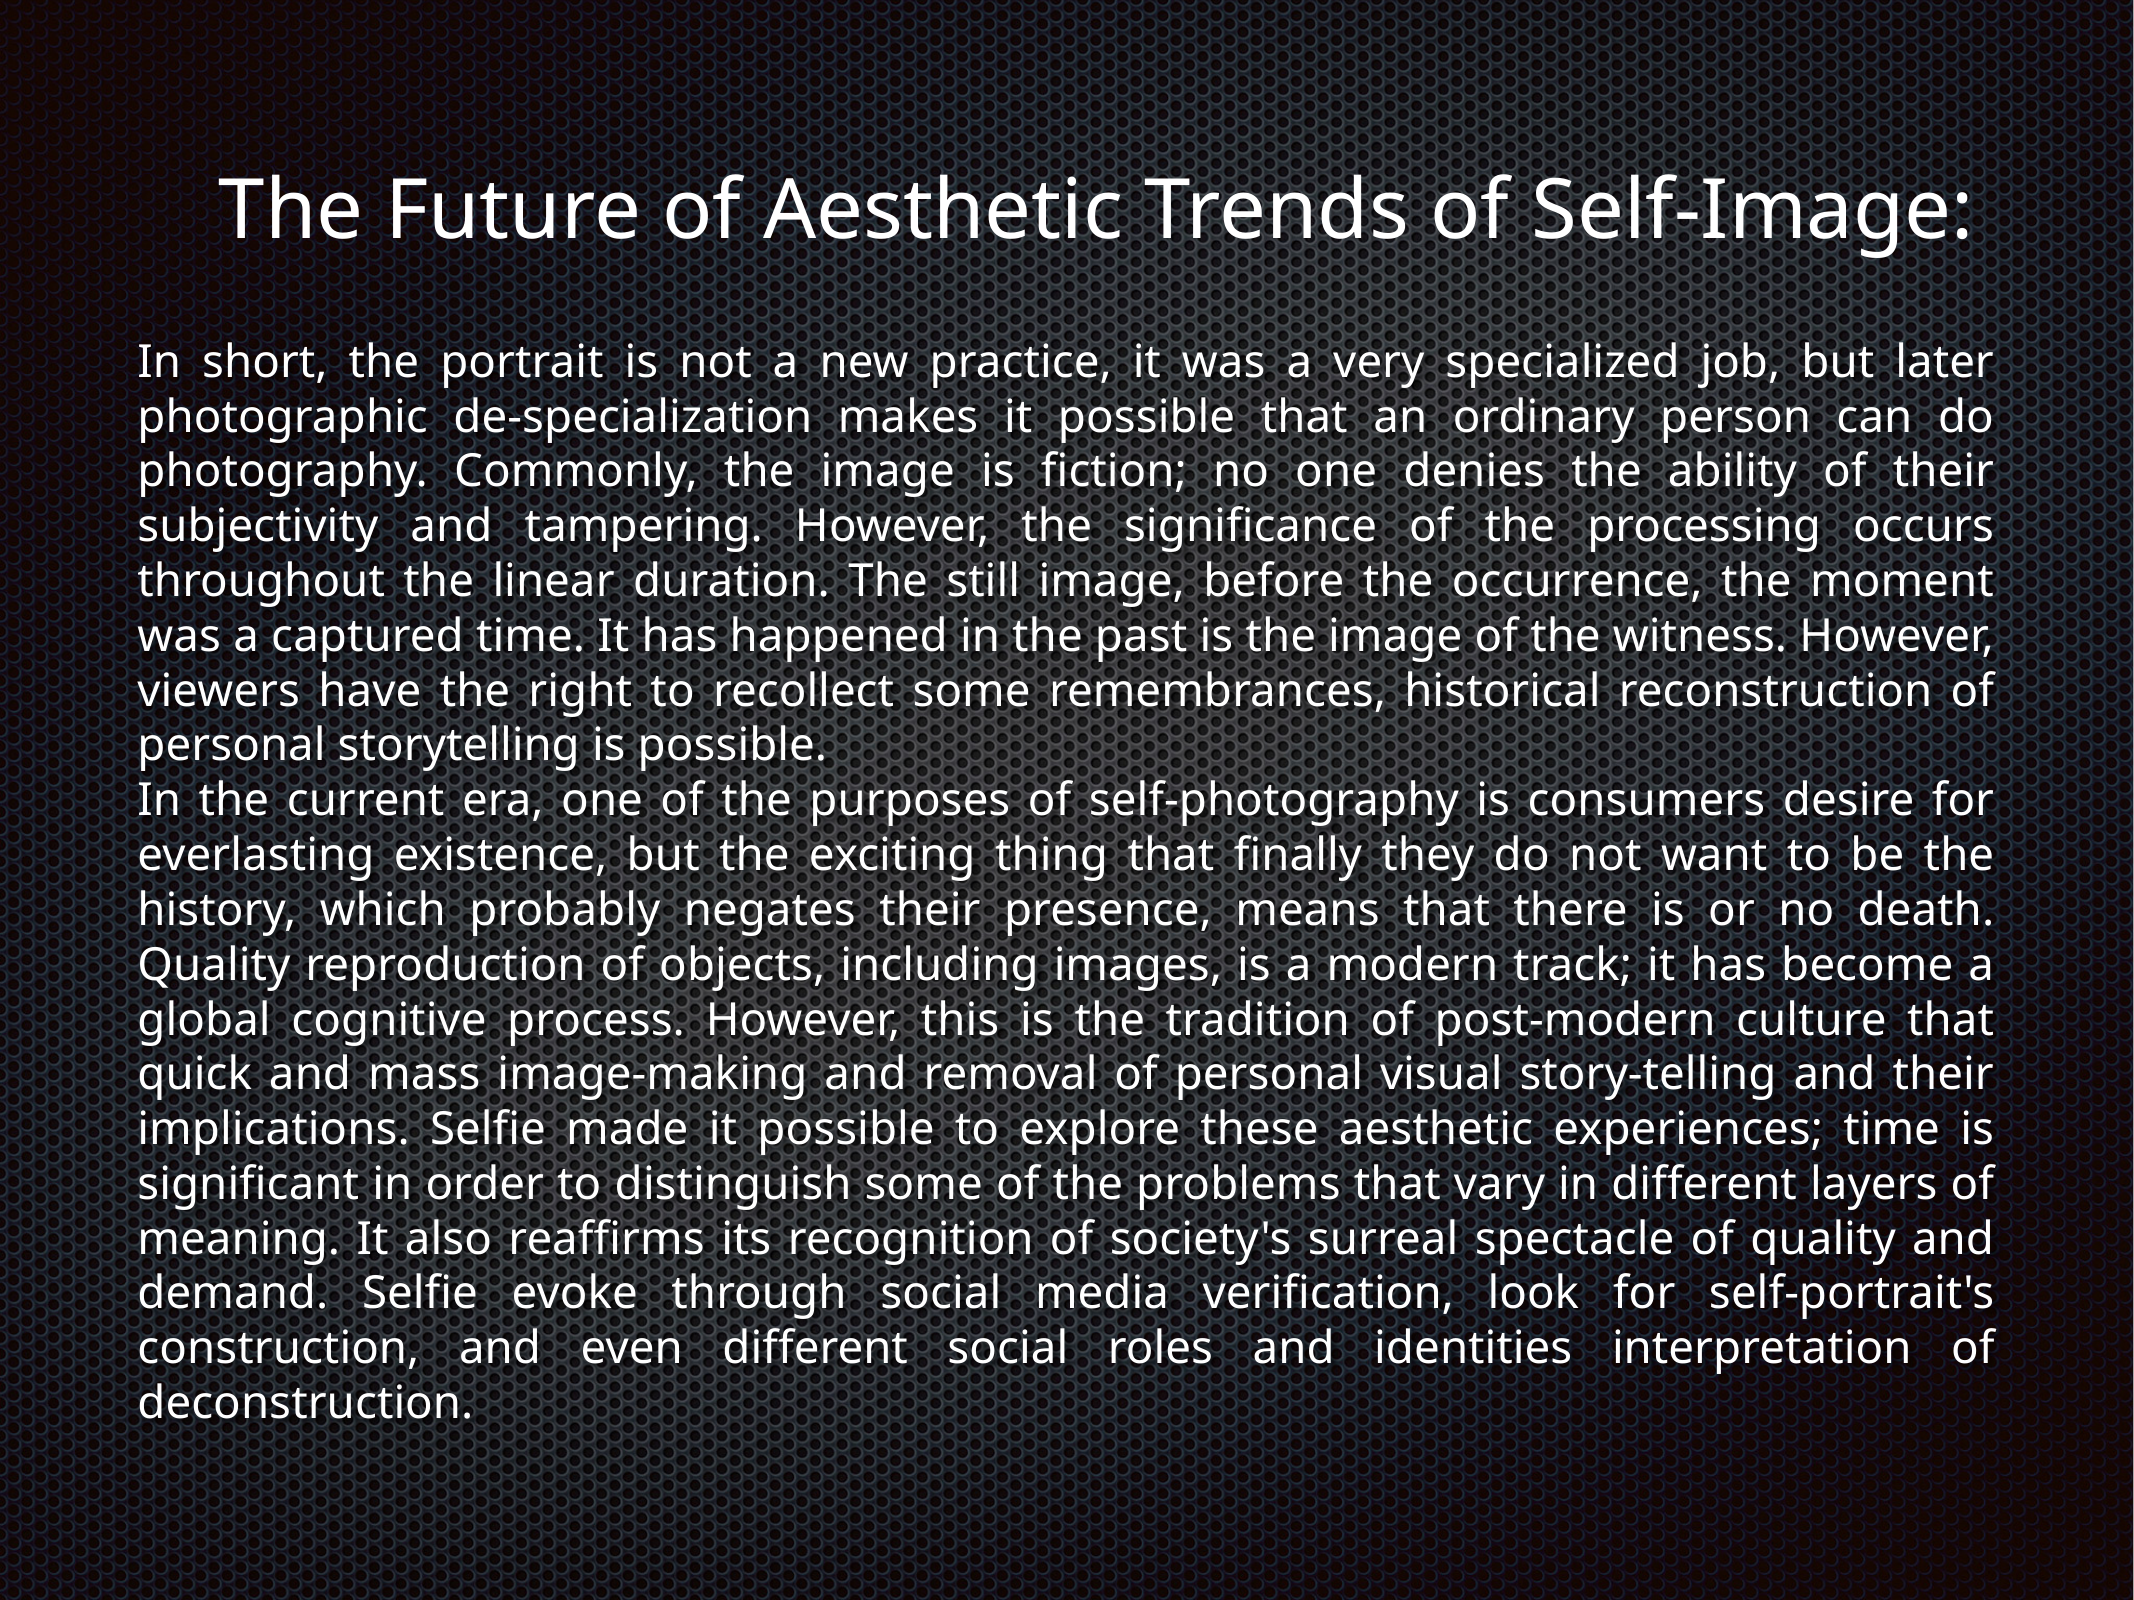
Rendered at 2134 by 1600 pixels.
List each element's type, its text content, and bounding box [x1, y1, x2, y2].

picture [0, 0, 2134, 1600]
title The Future of Aesthetic Trends of Self-Image: [210, 0, 2134, 415]
list In short, the portrait is not a new practice, it was a very specialized job, but later photographic de-specialization makes it possible that an ordinary person can do photography. Commonly, the image is fiction; no one denies the ability of their subjectivity and tampering. However, the significance of the processing occurs throughout the linear duration. The still image, before the occurrence, the moment was a captured time. It has happened in the past is the image of the witness. However, viewers have the right to recollect some remembrances, historical reconstruction of personal storytelling is possible. In the current era, one of the purposes of self-photography is consumers desire for everlasting existence, but the exciting thing that finally they do not want to be the history, which probably negates their presence, means that there is or no death. Quality reproduction of objects, including images, is a modern track; it has become a global cognitive process. However, this is the tradition of post-modern culture that quick and mass image-making and removal of personal visual story-telling and their implications. Selfie made it possible to explore these aesthetic experiences; time is significant in order to distinguish some of the problems that vary in different layers of meaning. It also reaffirms its recognition of society's surreal spectacle of quality and demand. Selfie evoke through social media verification, look for self-portrait's construction, and even different social roles and identities interpretation of deconstruction. [128, 358, 2005, 1511]
